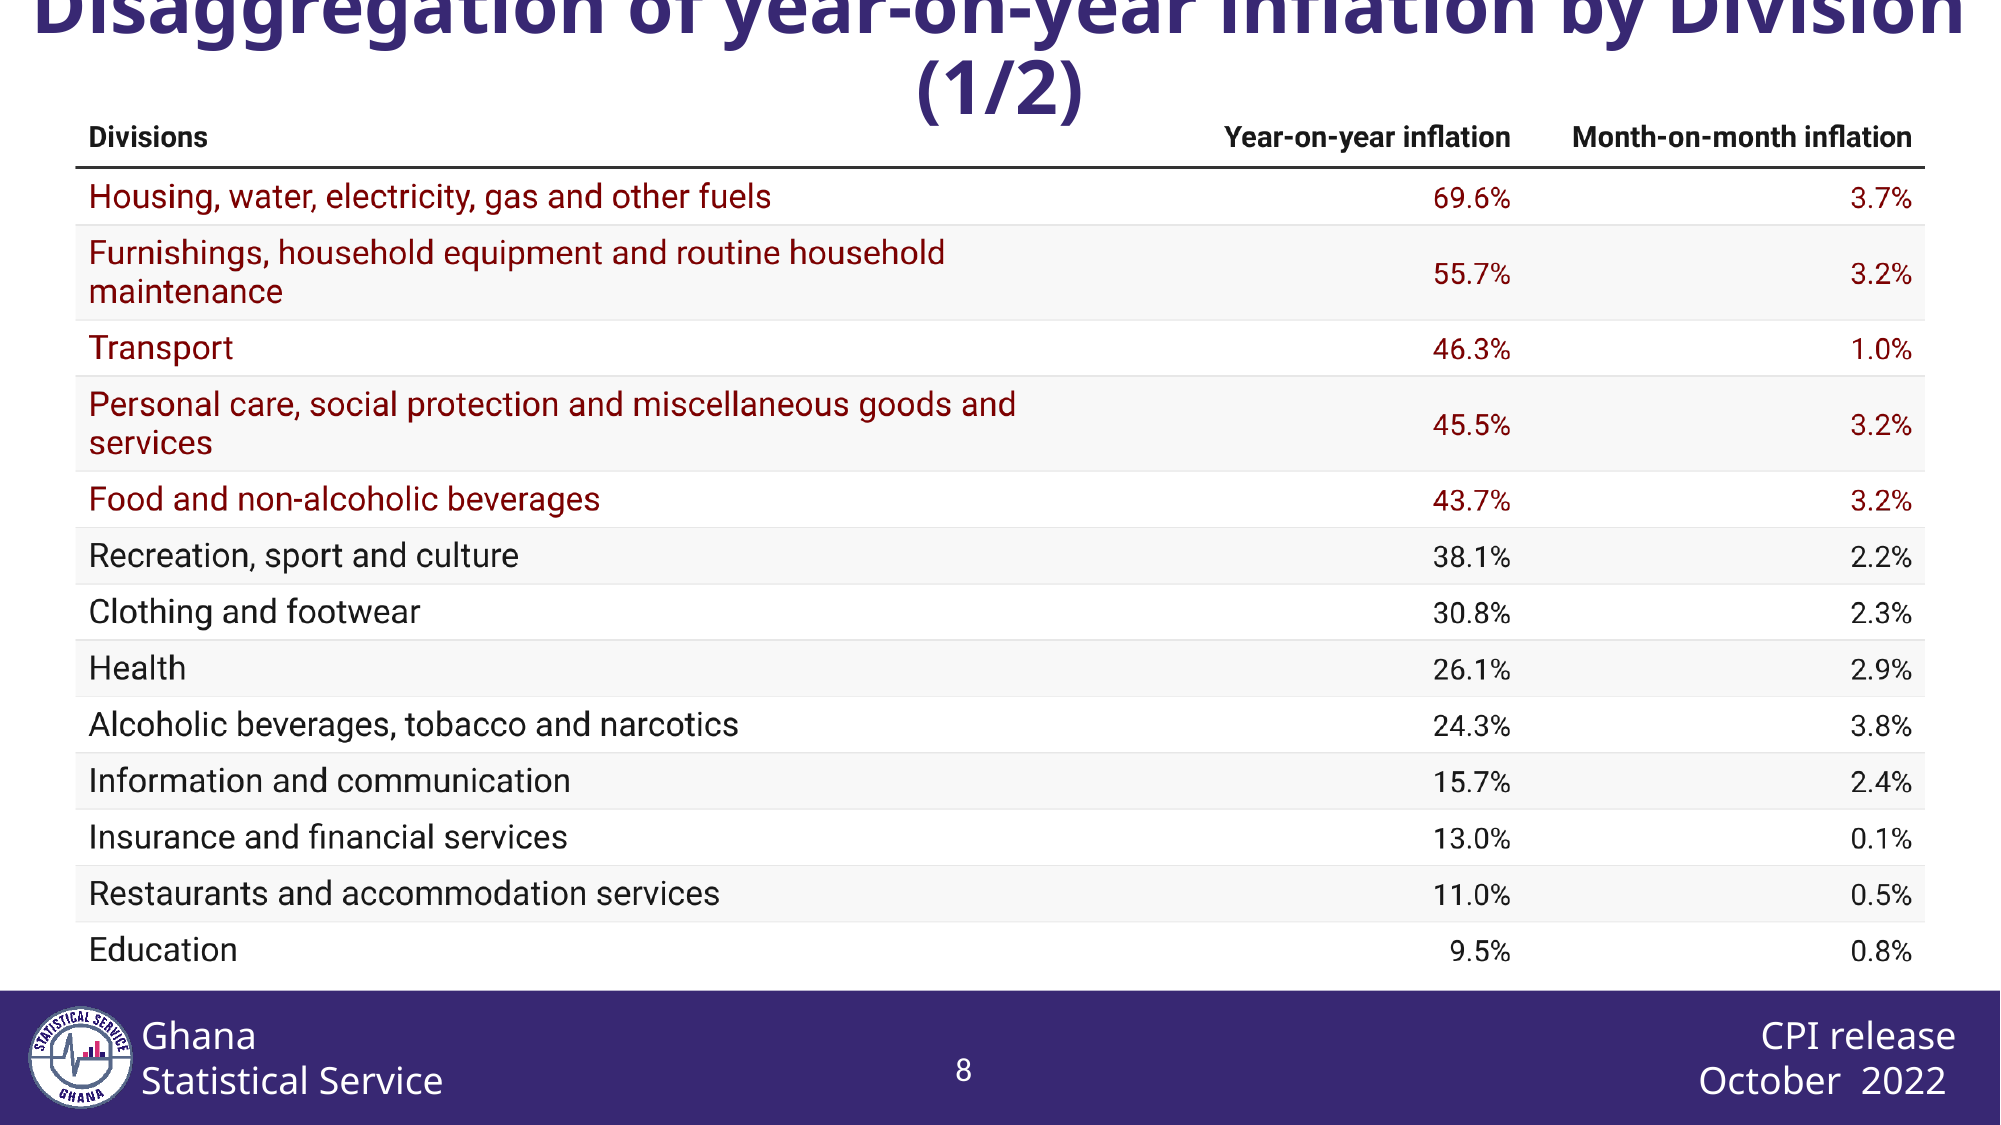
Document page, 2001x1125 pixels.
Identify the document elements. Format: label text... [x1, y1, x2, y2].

text_box 7 [937, 1037, 988, 1098]
text_box Disaggregation of year-on-year inflation by Division (1/2) [0, 5, 2000, 95]
picture [28, 1006, 133, 1109]
picture [59, 74, 1941, 993]
